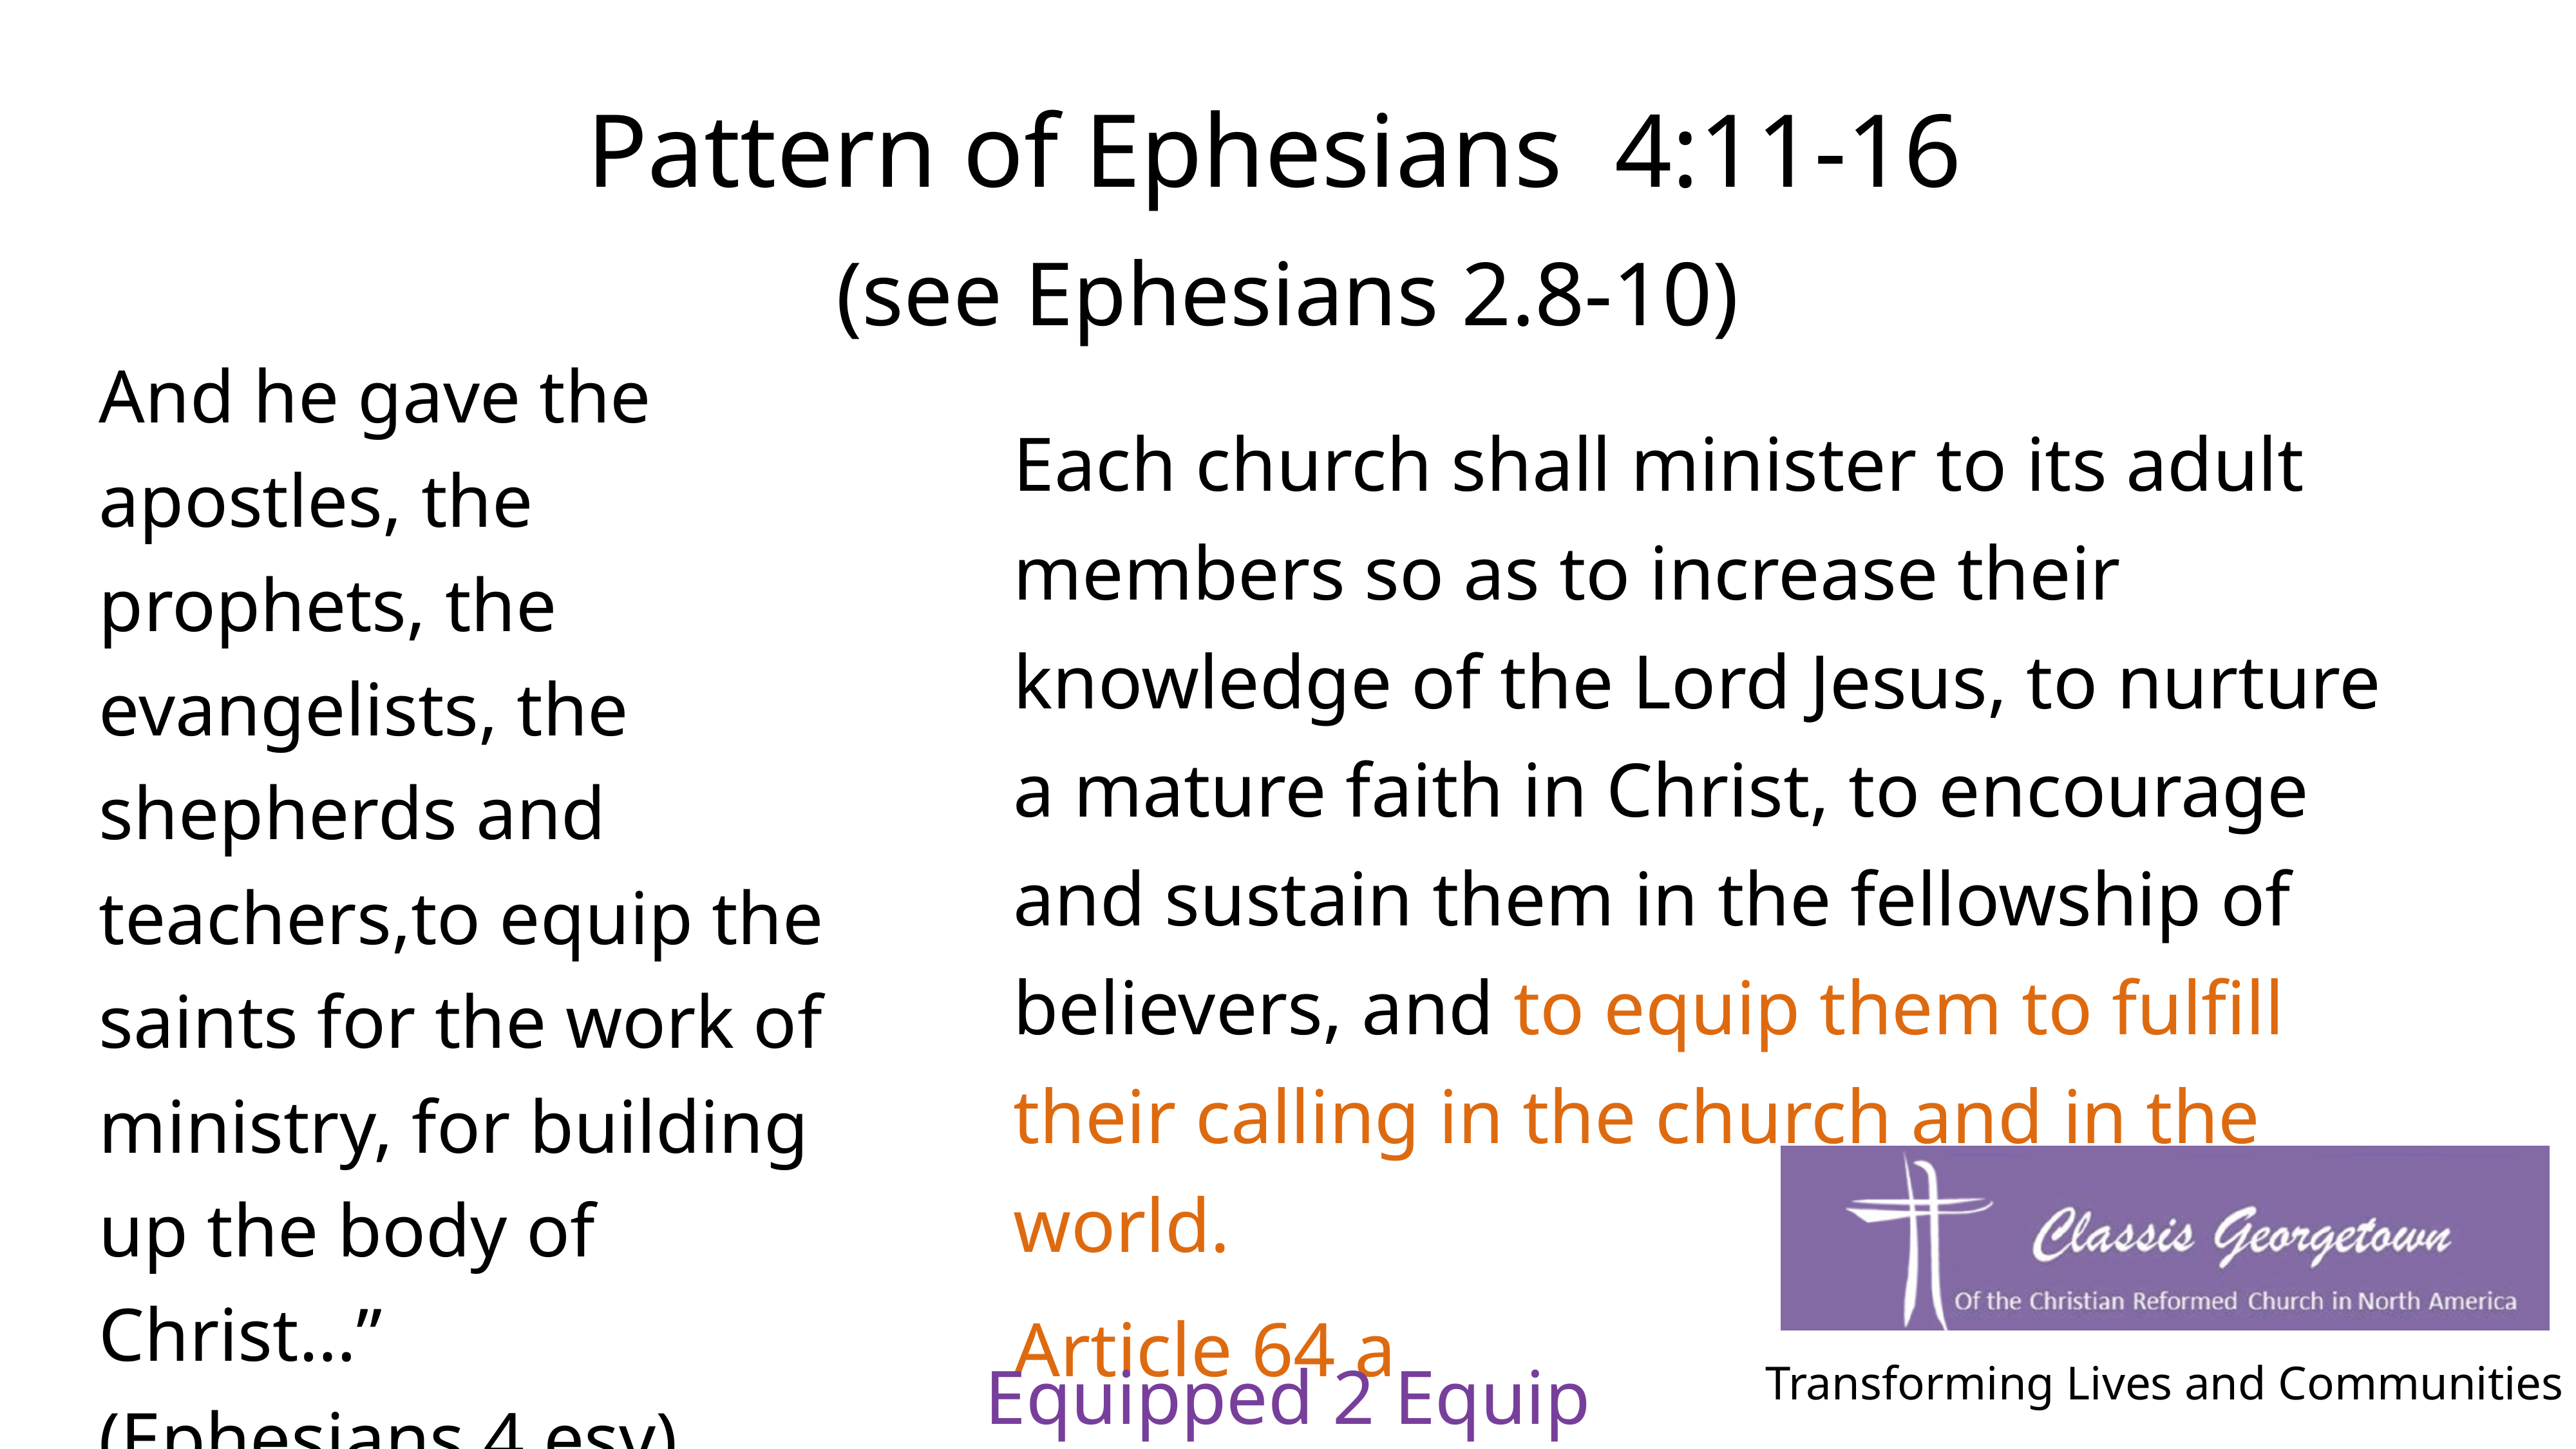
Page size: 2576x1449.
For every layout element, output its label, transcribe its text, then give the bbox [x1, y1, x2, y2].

text_box Each church shall minister to its adult members so as to increase their knowledge of the Lord Jesus, to nurture a mature faith in Christ, to encourage and sustain them in the fellowship of believers, and to equip them to fulfill their calling in the church and in the world. Article 64 a [1005, 390, 2399, 1449]
text_box Equipped 2 Equip [978, 1316, 1598, 1447]
picture [1781, 1145, 2550, 1331]
text_box Pattern of Ephesians 4:11-16 (see Ephesians 2.8-10) [321, 40, 2254, 353]
text_box And he gave the apostles, the prophets, the evangelists, the shepherds and teachers,to equip the saints for the work of ministry, for building up the body of Christ…” (Ephesians 4 esv) [91, 325, 885, 1449]
text_box Transforming Lives and Communities [1695, 1347, 2576, 1417]
